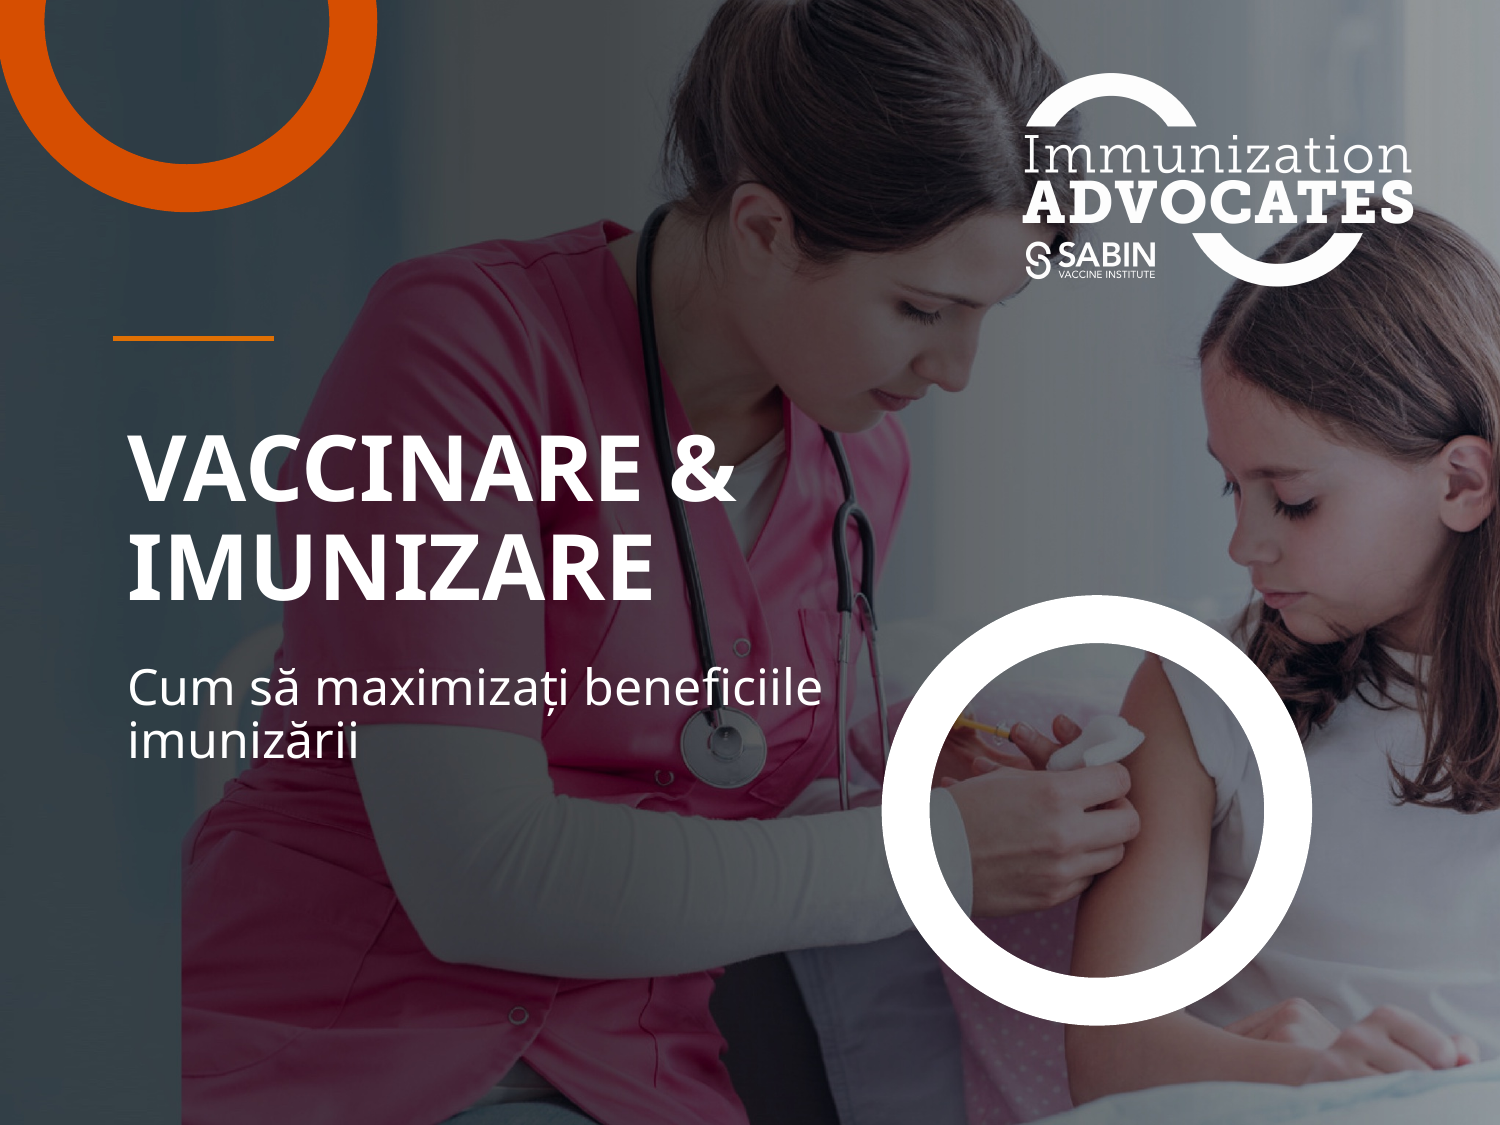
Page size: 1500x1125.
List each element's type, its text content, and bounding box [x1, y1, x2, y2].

picture [45, 0, 329, 164]
subtitle Cum să maximizați beneficiile imunizării [112, 654, 871, 978]
title VACCINARE & IMUNIZARE [112, 370, 1036, 628]
picture [0, 0, 1500, 1125]
